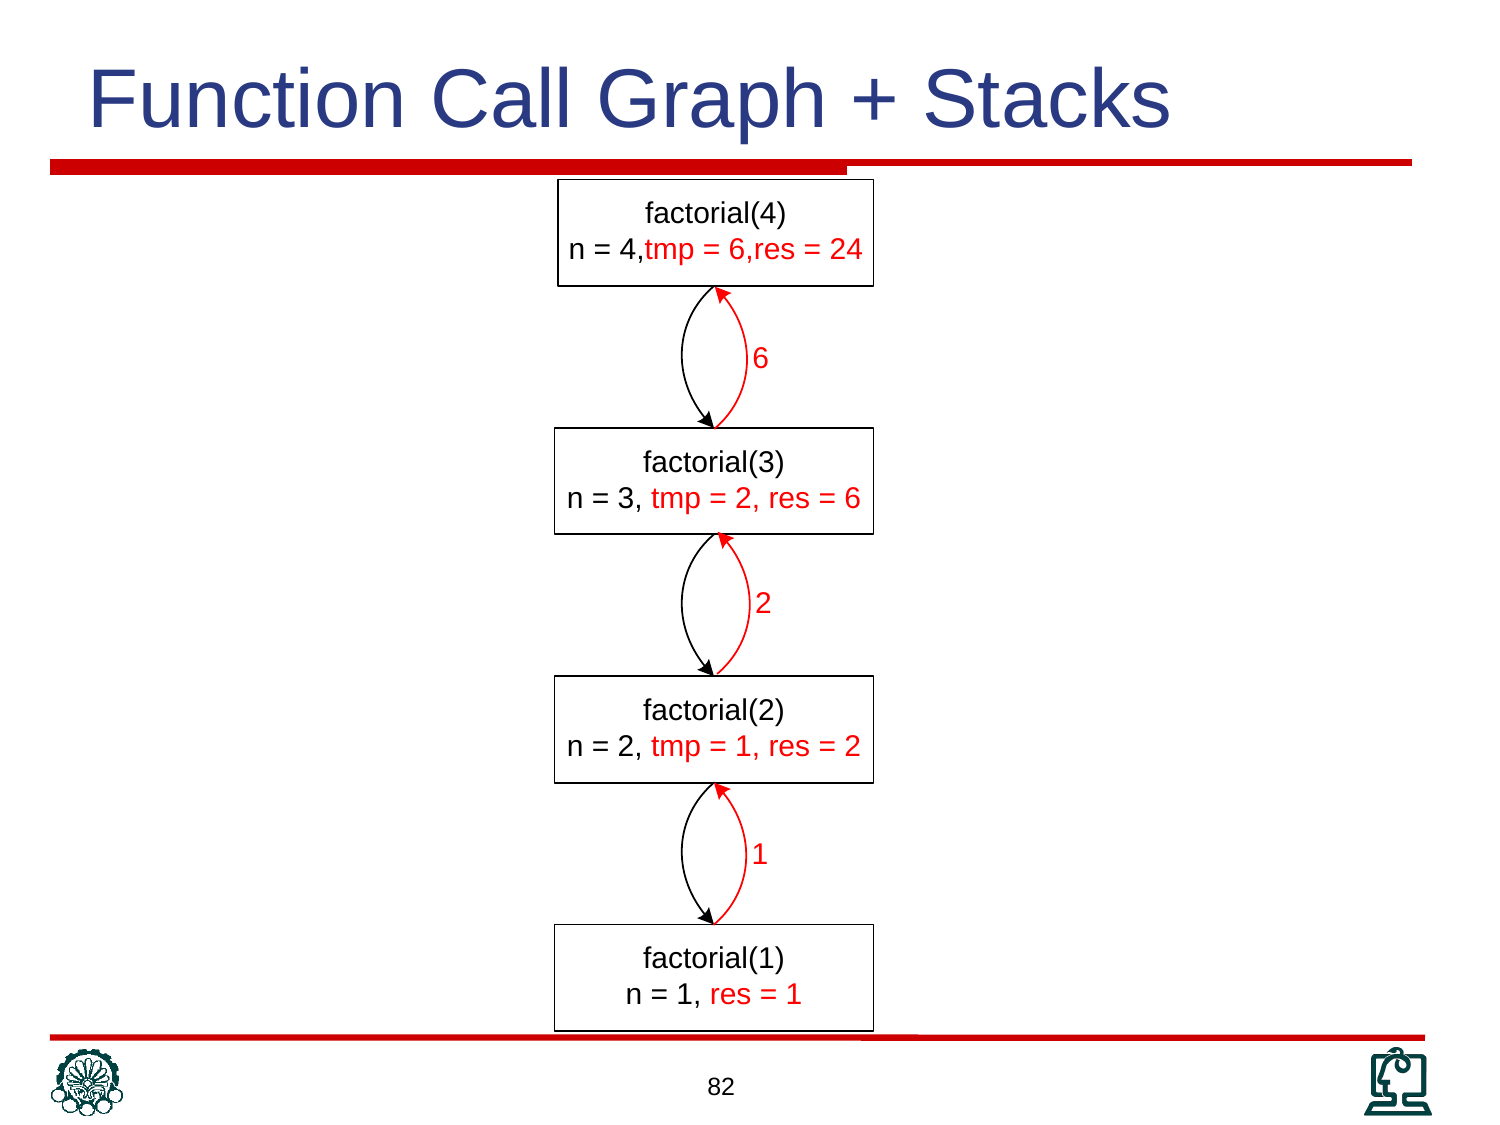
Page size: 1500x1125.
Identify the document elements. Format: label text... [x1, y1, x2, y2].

picture [50, 1047, 125, 1118]
picture [1362, 1045, 1438, 1119]
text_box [549, 174, 879, 1036]
text_box Function Call Graph + Stacks [73, 26, 1374, 152]
text_box 82 [650, 1062, 750, 1103]
